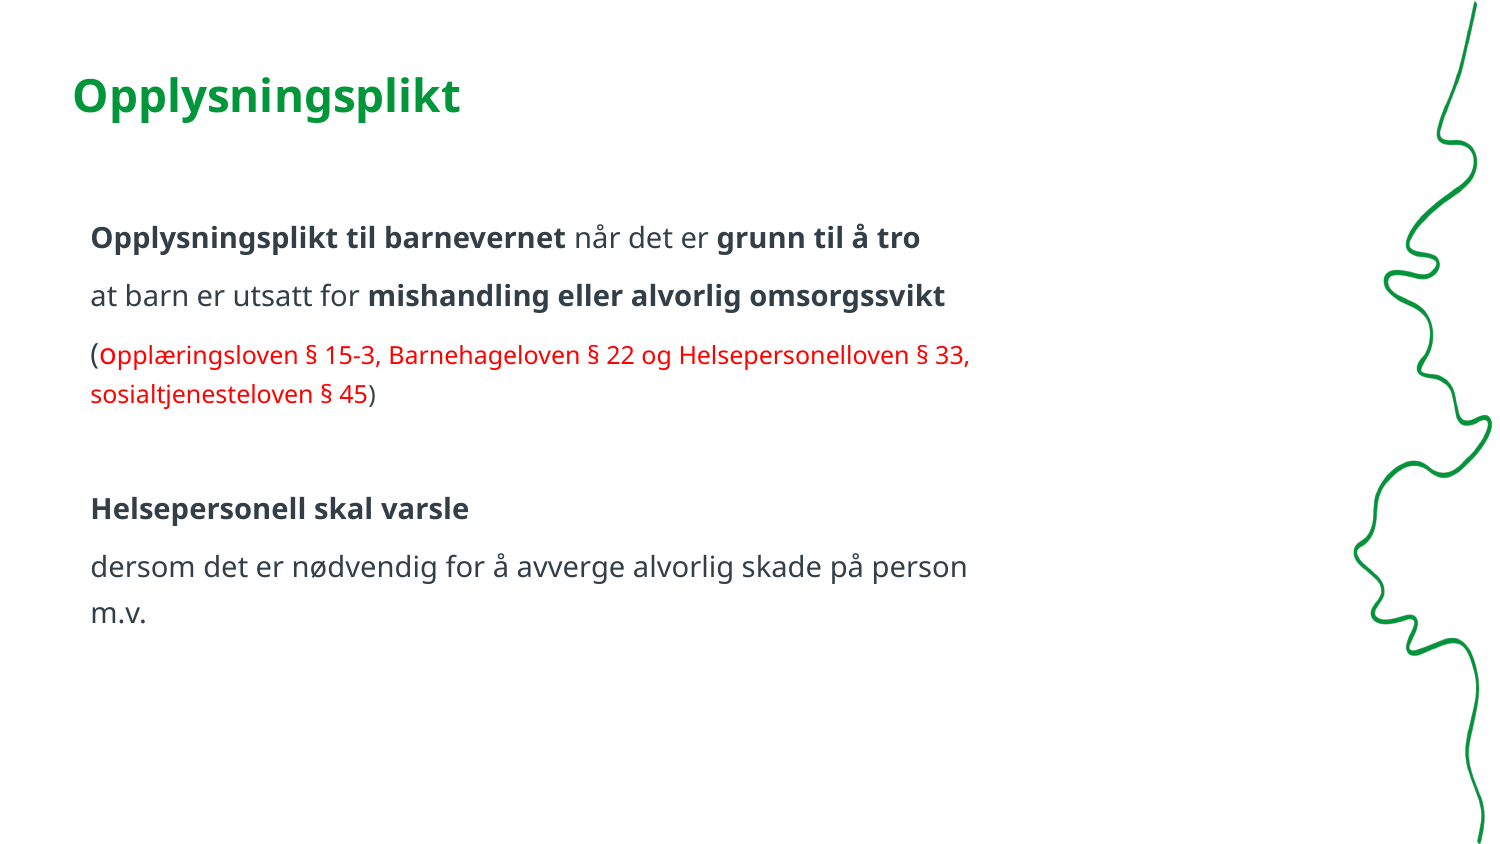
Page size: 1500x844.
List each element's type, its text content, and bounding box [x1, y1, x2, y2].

picture [1354, 1, 1492, 843]
title Opplysningsplikt [72, 51, 1349, 138]
list Opplysningsplikt til barnevernet når det er grunn til å tro at barn er utsatt for mishandling eller alvorlig omsorgssvikt (opplæringsloven § 15-3, Barnehageloven § 22 og Helsepersonelloven § 33, sosialtjenesteloven § 45) Helsepersonell skal varsle dersom det er nødvendig for å avverge alvorlig skade på person m.v. [75, 153, 1010, 790]
